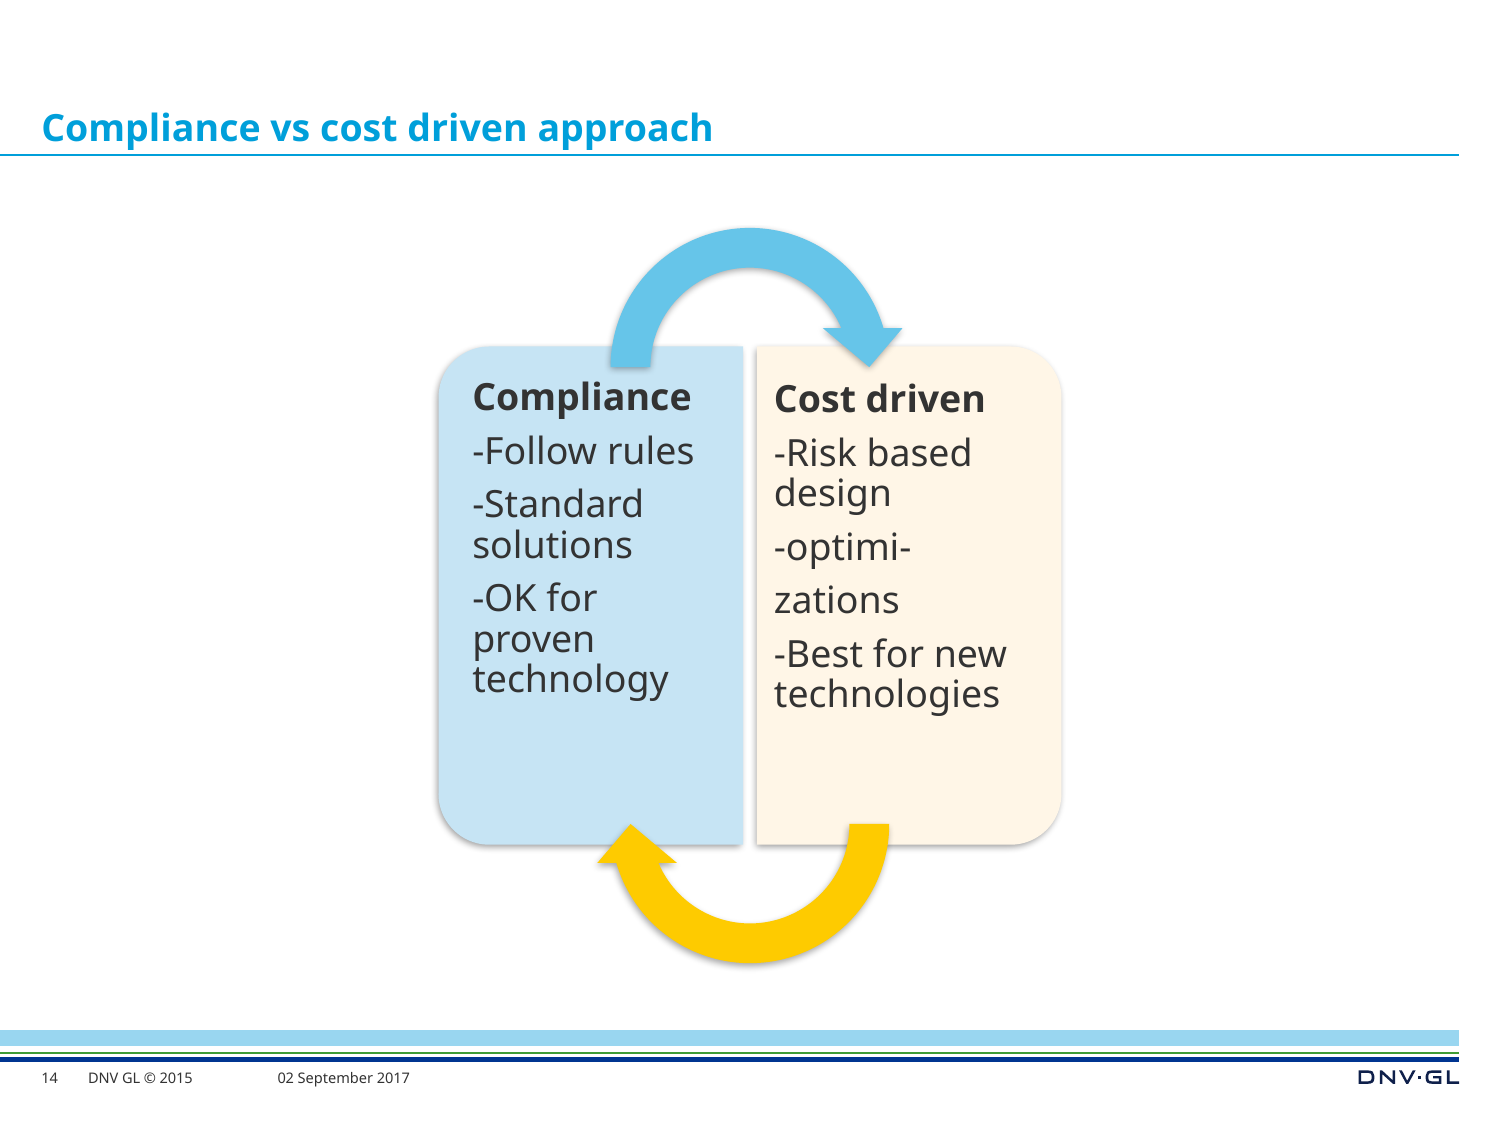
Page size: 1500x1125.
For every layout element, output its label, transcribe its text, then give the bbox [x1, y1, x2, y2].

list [40, 207, 1460, 984]
slide_number 14 [41, 1069, 81, 1099]
title Compliance vs cost driven approach [41, 39, 1459, 150]
